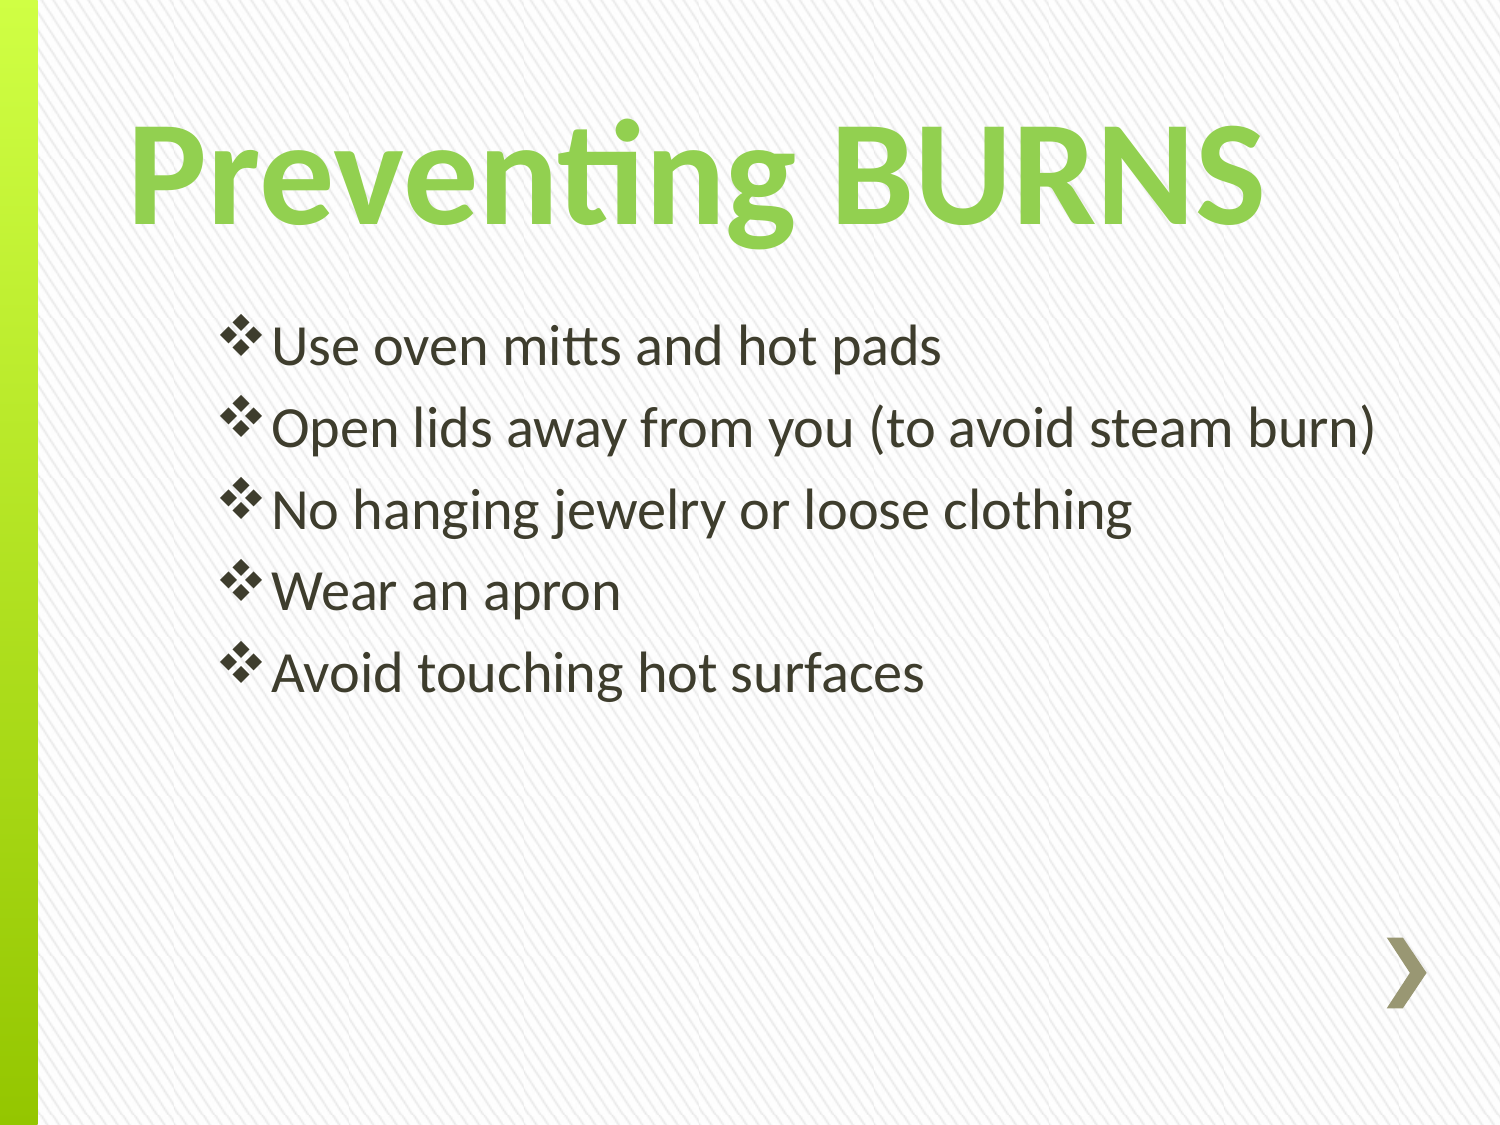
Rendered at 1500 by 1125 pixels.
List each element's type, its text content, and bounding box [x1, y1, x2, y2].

list Use oven mitts and hot pads Open lids away from you (to avoid steam burn) No hanging jewelry or loose clothing Wear an apron Avoid touching hot surfaces [200, 299, 1425, 1025]
title Preventing BURNS [112, 75, 1300, 263]
